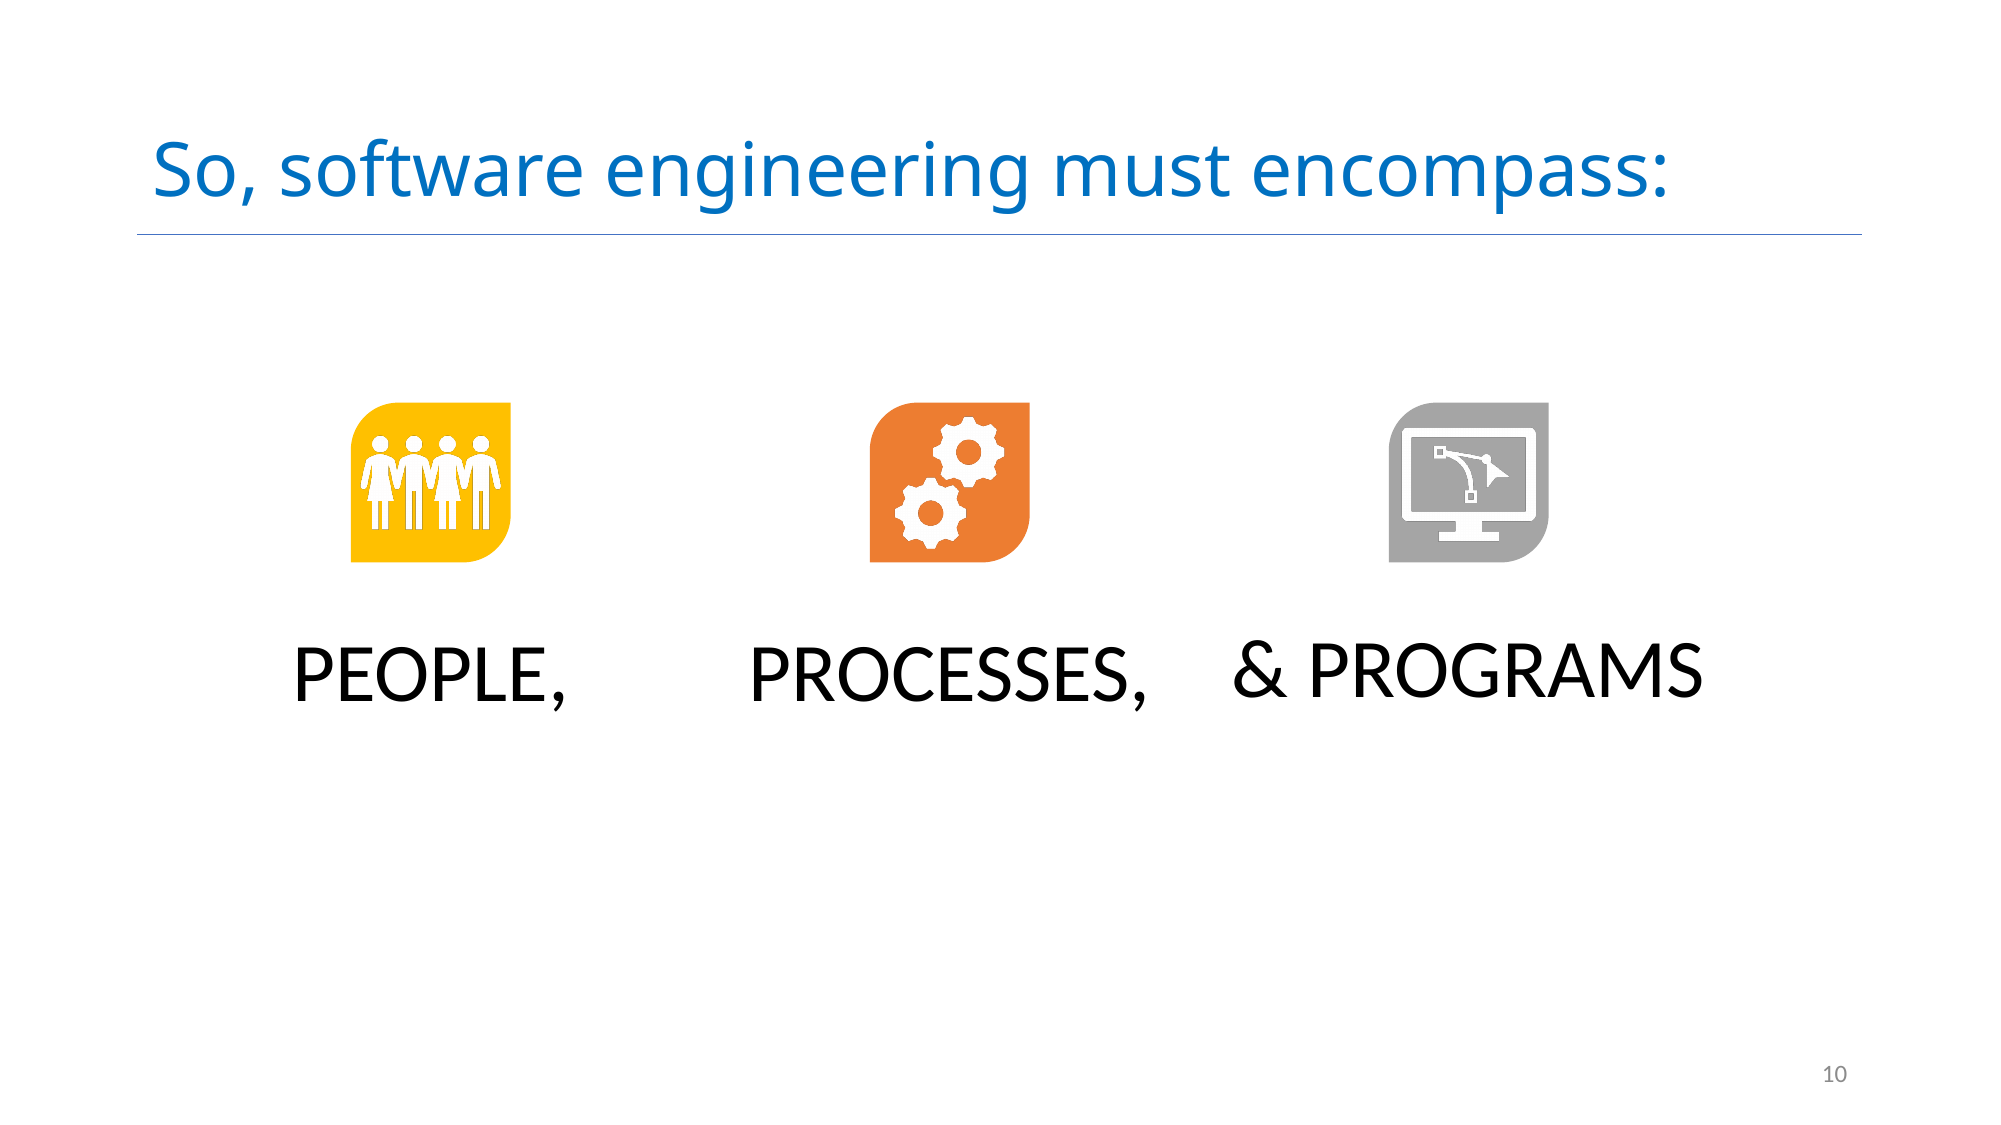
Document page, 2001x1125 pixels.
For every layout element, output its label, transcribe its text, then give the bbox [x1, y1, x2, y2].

text_box PROCESSES, [695, 629, 1204, 748]
slide_number 10 [1412, 1042, 1863, 1103]
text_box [350, 402, 511, 563]
text_box & Programs [1214, 625, 1723, 744]
text_box People, [176, 629, 685, 748]
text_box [1388, 402, 1549, 563]
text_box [869, 402, 1030, 563]
title So, software engineering must encompass: [137, 3, 1863, 221]
